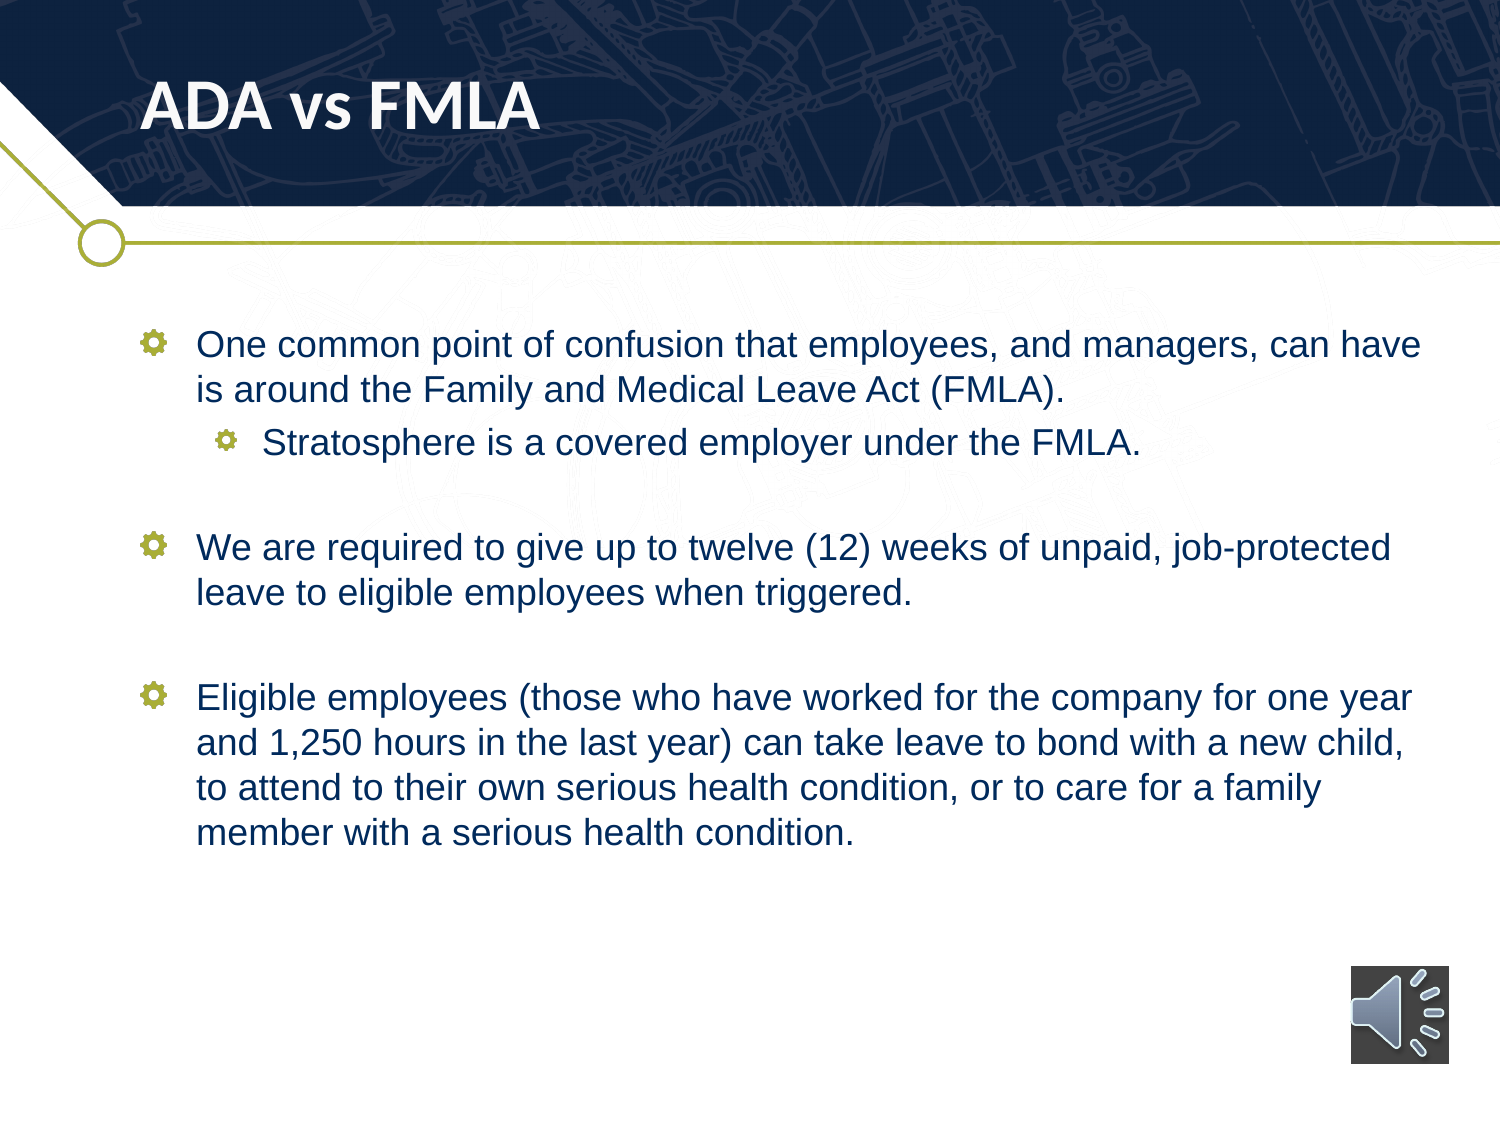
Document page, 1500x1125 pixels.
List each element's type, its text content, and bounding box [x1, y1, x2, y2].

list One common point of confusion that employees, and managers, can have is around the Family and Medical Leave Act (FMLA). Stratosphere is a covered employer under the FMLA. We are required to give up to twelve (12) weeks of unpaid, job-protected leave to eligible employees when triggered. Eligible employees (those who have worked for the company for one year and 1,250 hours in the last year) can take leave to bond with a new child, to attend to their own serious health condition, or to care for a family member with a serious health condition. [125, 312, 1450, 1063]
picture [0, 0, 1500, 1125]
title ADA vs FMLA [125, 0, 1450, 200]
